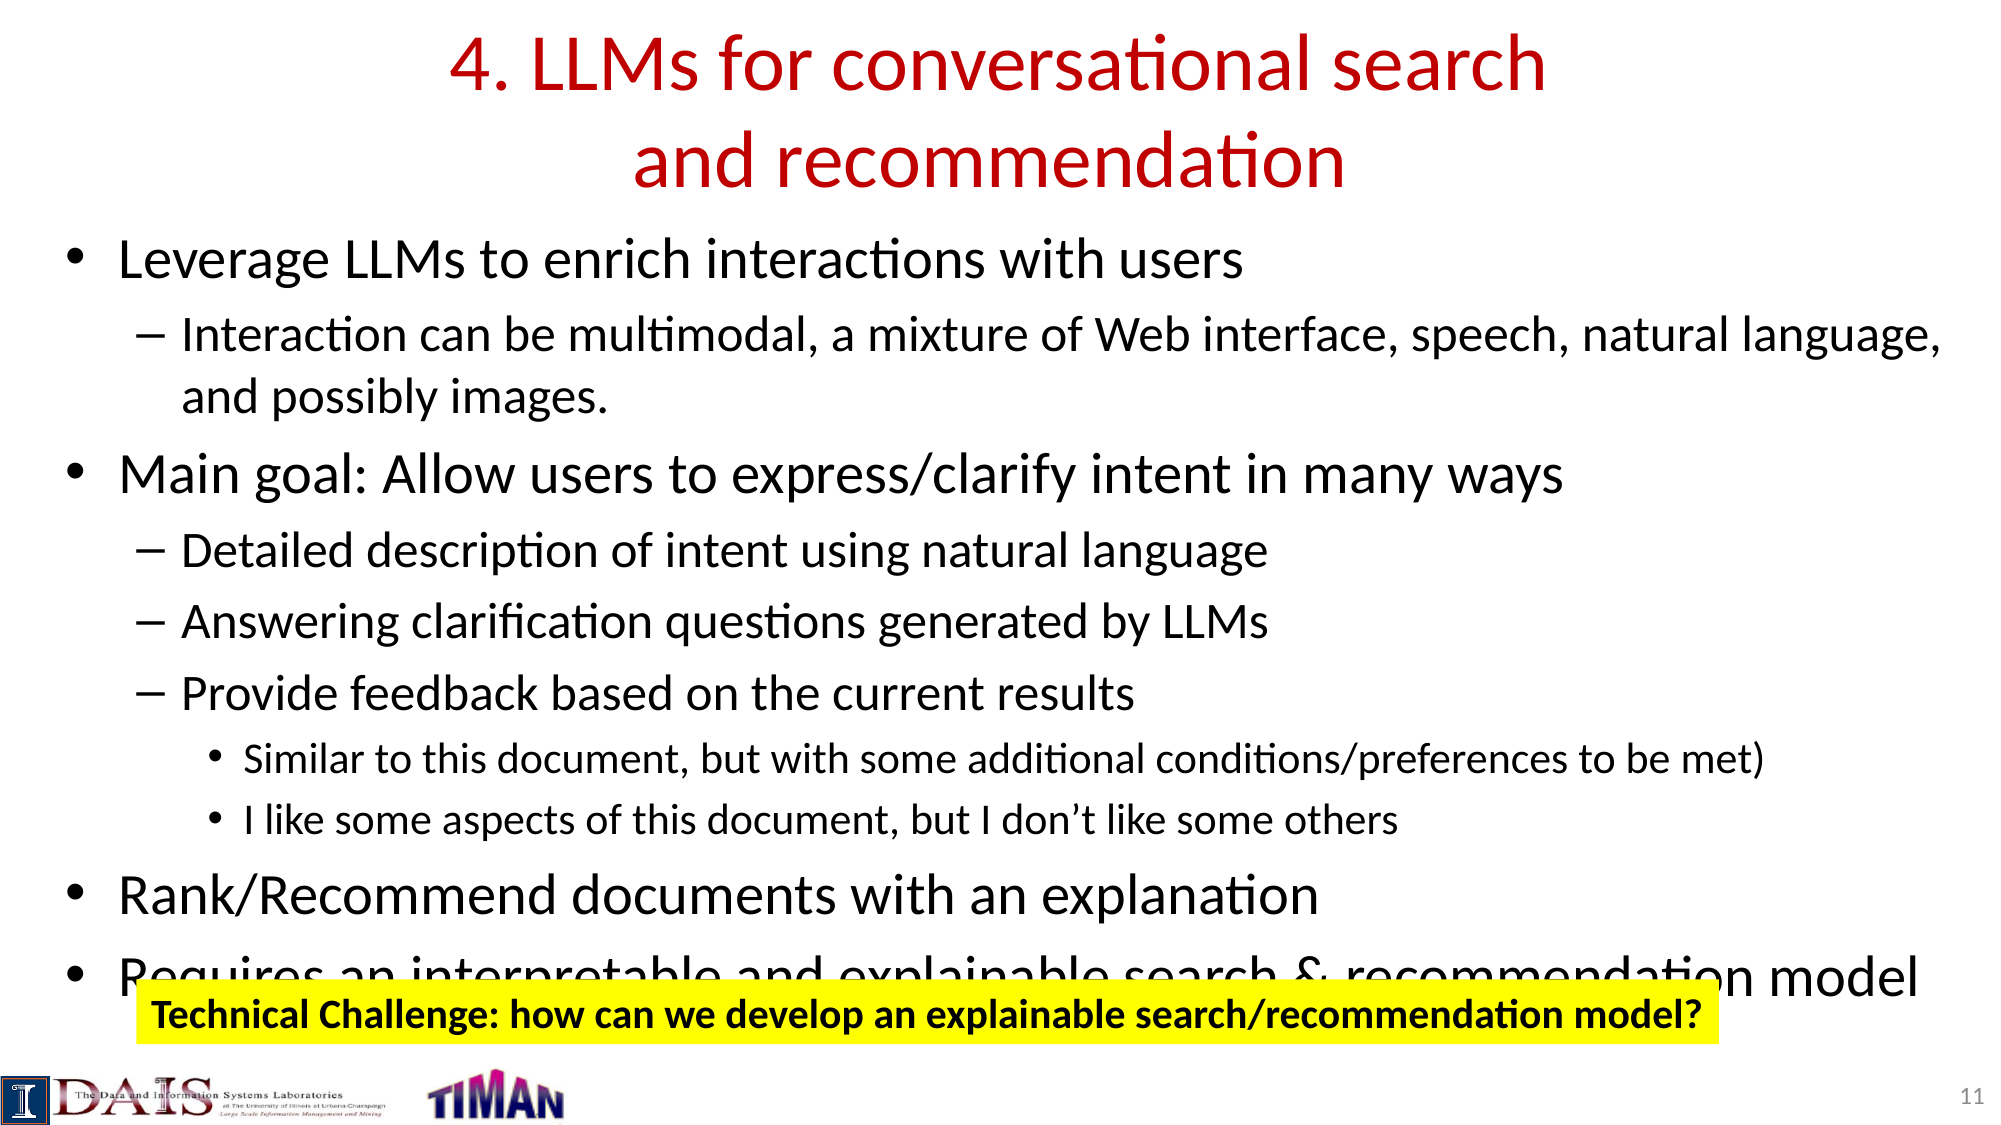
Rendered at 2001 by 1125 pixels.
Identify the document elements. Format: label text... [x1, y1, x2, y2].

picture [409, 1064, 575, 1125]
picture [51, 1076, 392, 1121]
text_box Technical Challenge: how can we develop an explainable search/recommendation model? [136, 979, 1719, 1045]
slide_number 11 [1533, 1065, 2000, 1125]
title 4. LLMs for conversational search and recommendation [0, 0, 2000, 213]
picture [0, 1076, 50, 1125]
list Leverage LLMs to enrich interactions with users Interaction can be multimodal, a mixture of Web interface, speech, natural language, and possibly images. Main goal: Allow users to express/clarify intent in many ways Detailed description of intent using natural language Answering clarification questions generated by LLMs Provide feedback based on the current results Similar to this document, but with some additional conditions/preferences to be met) I like some aspects of this document, but I don’t like some others Rank/Recommend documents with an explanation Requires an interpretable and explainable search & recommendation model [50, 212, 1967, 1025]
